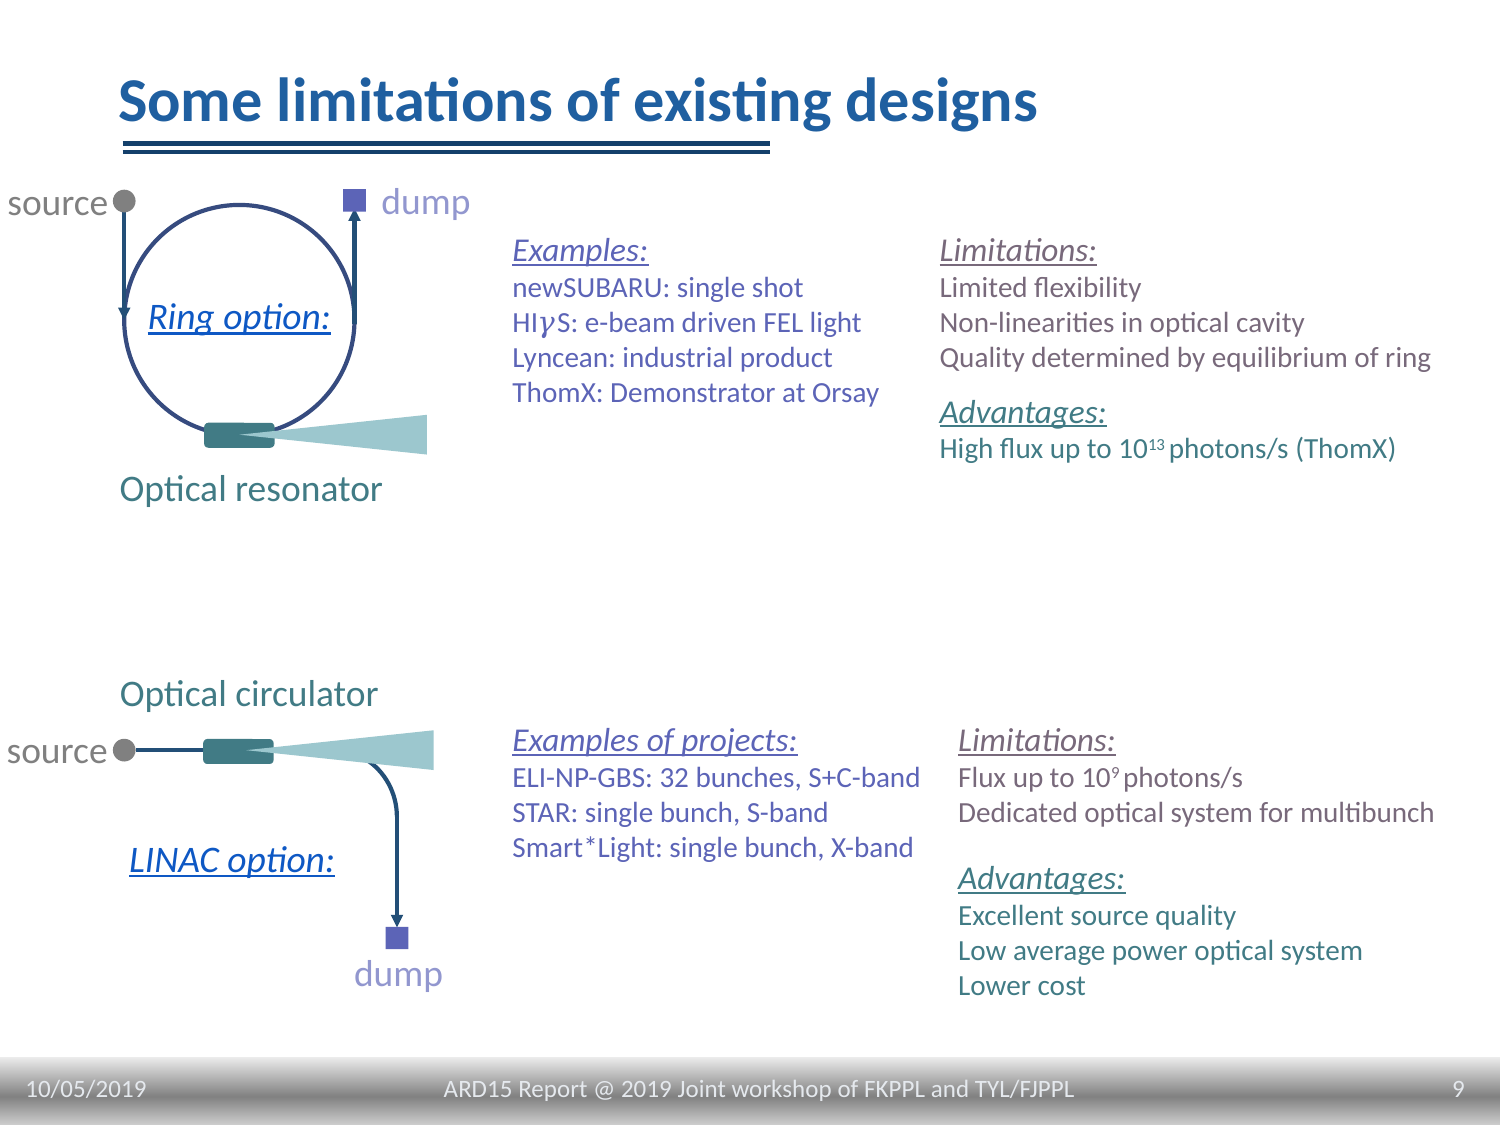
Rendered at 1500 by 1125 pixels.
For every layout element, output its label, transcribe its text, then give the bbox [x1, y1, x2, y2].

text_box Examples: newSUBARU: single shot HI𝛾S: e-beam driven FEL light Lyncean: industrial product ThomX: Demonstrator at Orsay [497, 221, 907, 416]
text_box [203, 421, 276, 449]
text_box [342, 188, 366, 213]
text_box source [0, 718, 123, 779]
text_box [239, 413, 428, 456]
text_box Limitations: Flux up to 109 photons/s Dedicated optical system for multibunch [943, 710, 1480, 836]
text_box [246, 729, 435, 772]
title Some limitations of existing designs [103, 59, 1397, 144]
text_box Limitations: Limited flexibility Non-linearities in optical cavity Quality determined by equilibrium of ring [924, 220, 1462, 381]
text_box Advantages: High flux up to 1013 photons/s (ThomX) [924, 382, 1462, 472]
text_box [202, 737, 275, 750]
text_box [124, 188, 137, 214]
text_box [333, 761, 398, 818]
text_box Ring option: [132, 284, 346, 345]
text_box dump [366, 169, 486, 230]
text_box Optical circulator [105, 661, 394, 722]
text_box [202, 751, 275, 766]
slide_number 9 [1313, 1057, 1480, 1118]
text_box Optical resonator [104, 456, 399, 517]
text_box [123, 203, 356, 431]
text_box [123, 737, 137, 763]
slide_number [10, 1057, 196, 1118]
footer ARD15 Report @ 2019 Joint workshop of FKPPL and TYL/FJPPL [288, 1057, 1231, 1118]
text_box dump [339, 941, 459, 1002]
text_box LINAC option: [114, 827, 351, 888]
text_box Examples of projects: ELI-NP-GBS: 32 bunches, S+C-band STAR: single bunch, S-band Smart*Light: single bunch, X-band [497, 710, 946, 871]
text_box source [0, 170, 124, 230]
text_box Advantages: Excellent source quality Low average power optical system Lower cost [943, 848, 1500, 1009]
text_box [385, 926, 409, 941]
